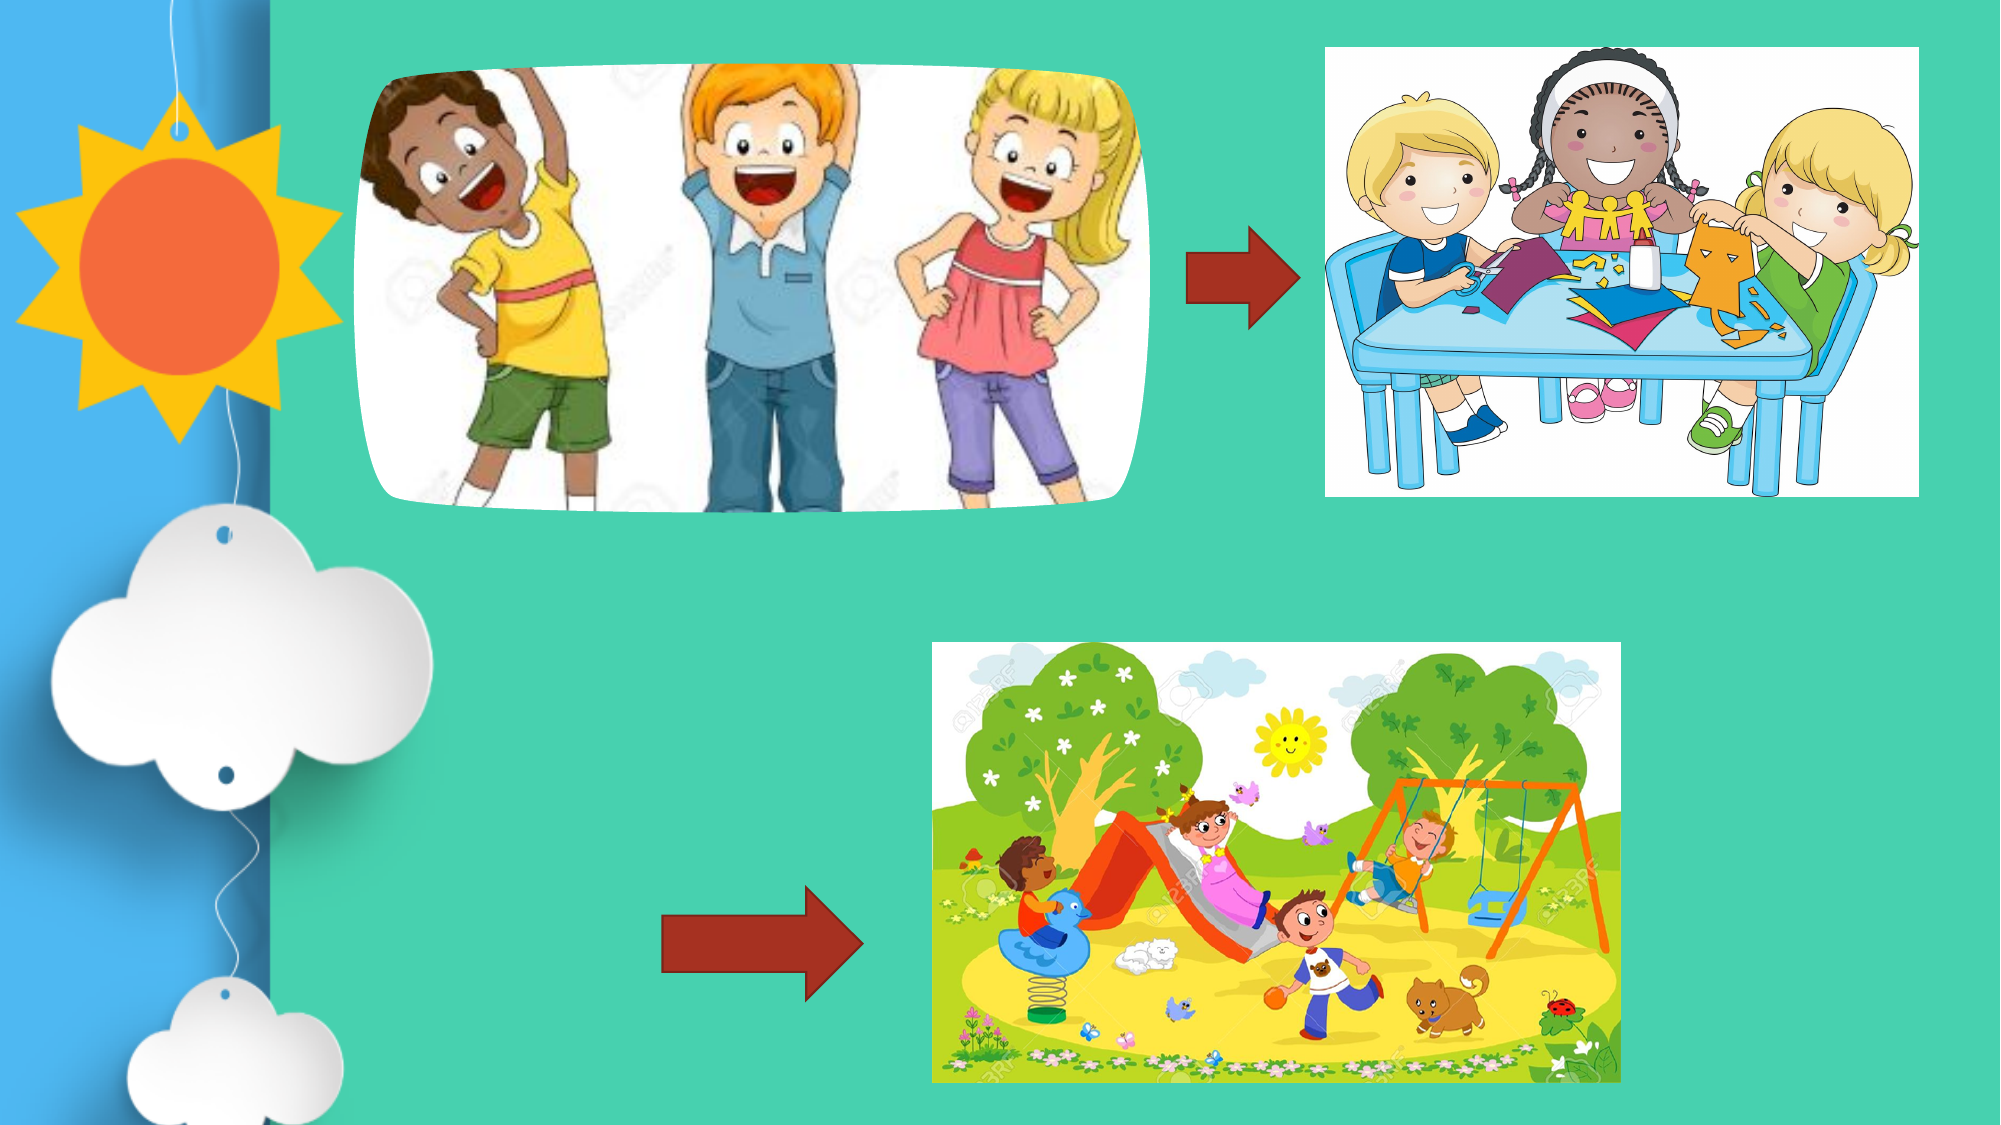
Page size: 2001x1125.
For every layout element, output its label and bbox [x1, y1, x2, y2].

list [932, 642, 1621, 1083]
picture [0, 0, 2000, 1125]
